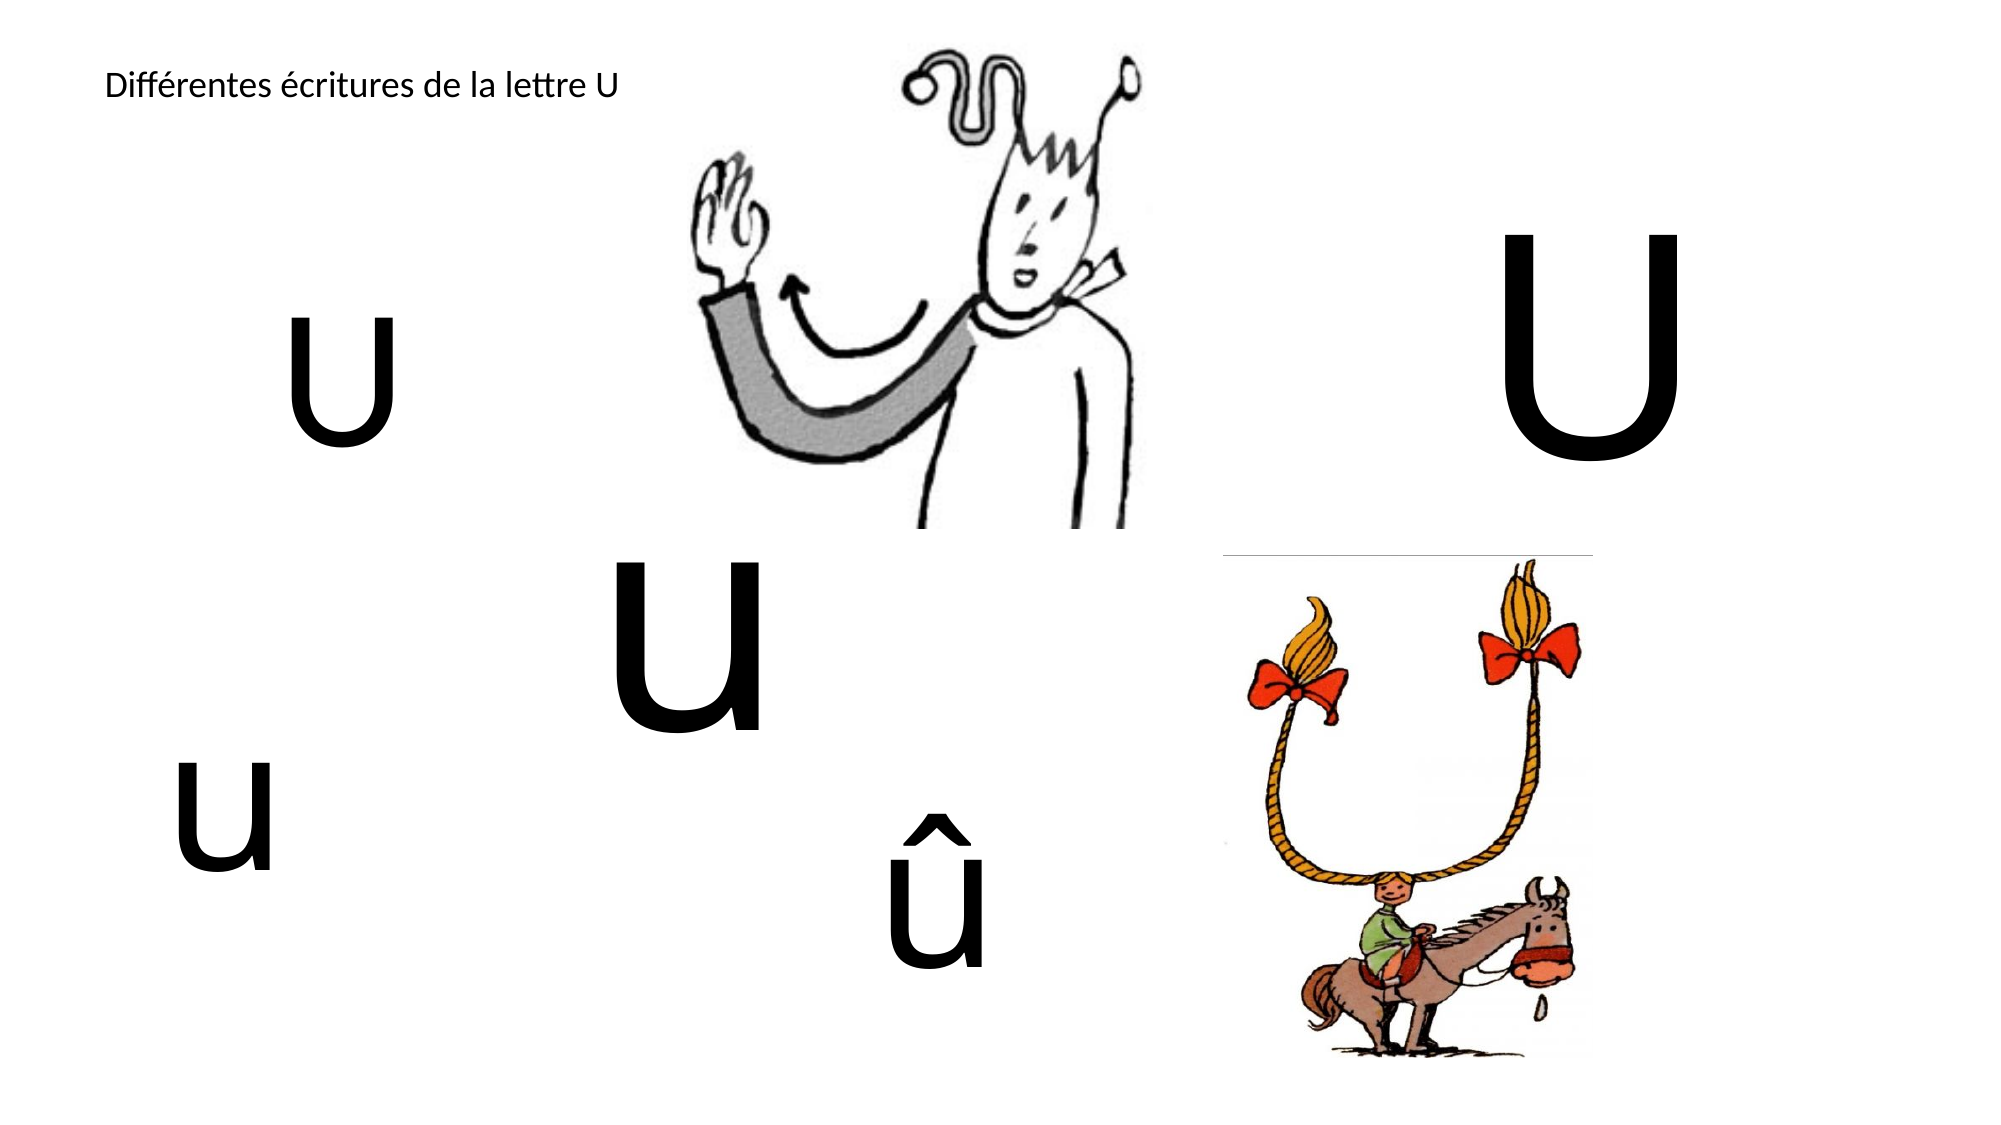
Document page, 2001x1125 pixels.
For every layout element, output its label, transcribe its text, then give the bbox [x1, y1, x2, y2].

text_box û [860, 760, 1024, 1016]
text_box U [1462, 138, 1736, 529]
text_box U [264, 239, 417, 495]
text_box u [149, 663, 312, 919]
picture [687, 27, 1153, 529]
text_box u [578, 410, 803, 801]
picture [1223, 555, 1593, 1058]
text_box Différentes écritures de la lettre U [90, 52, 642, 113]
